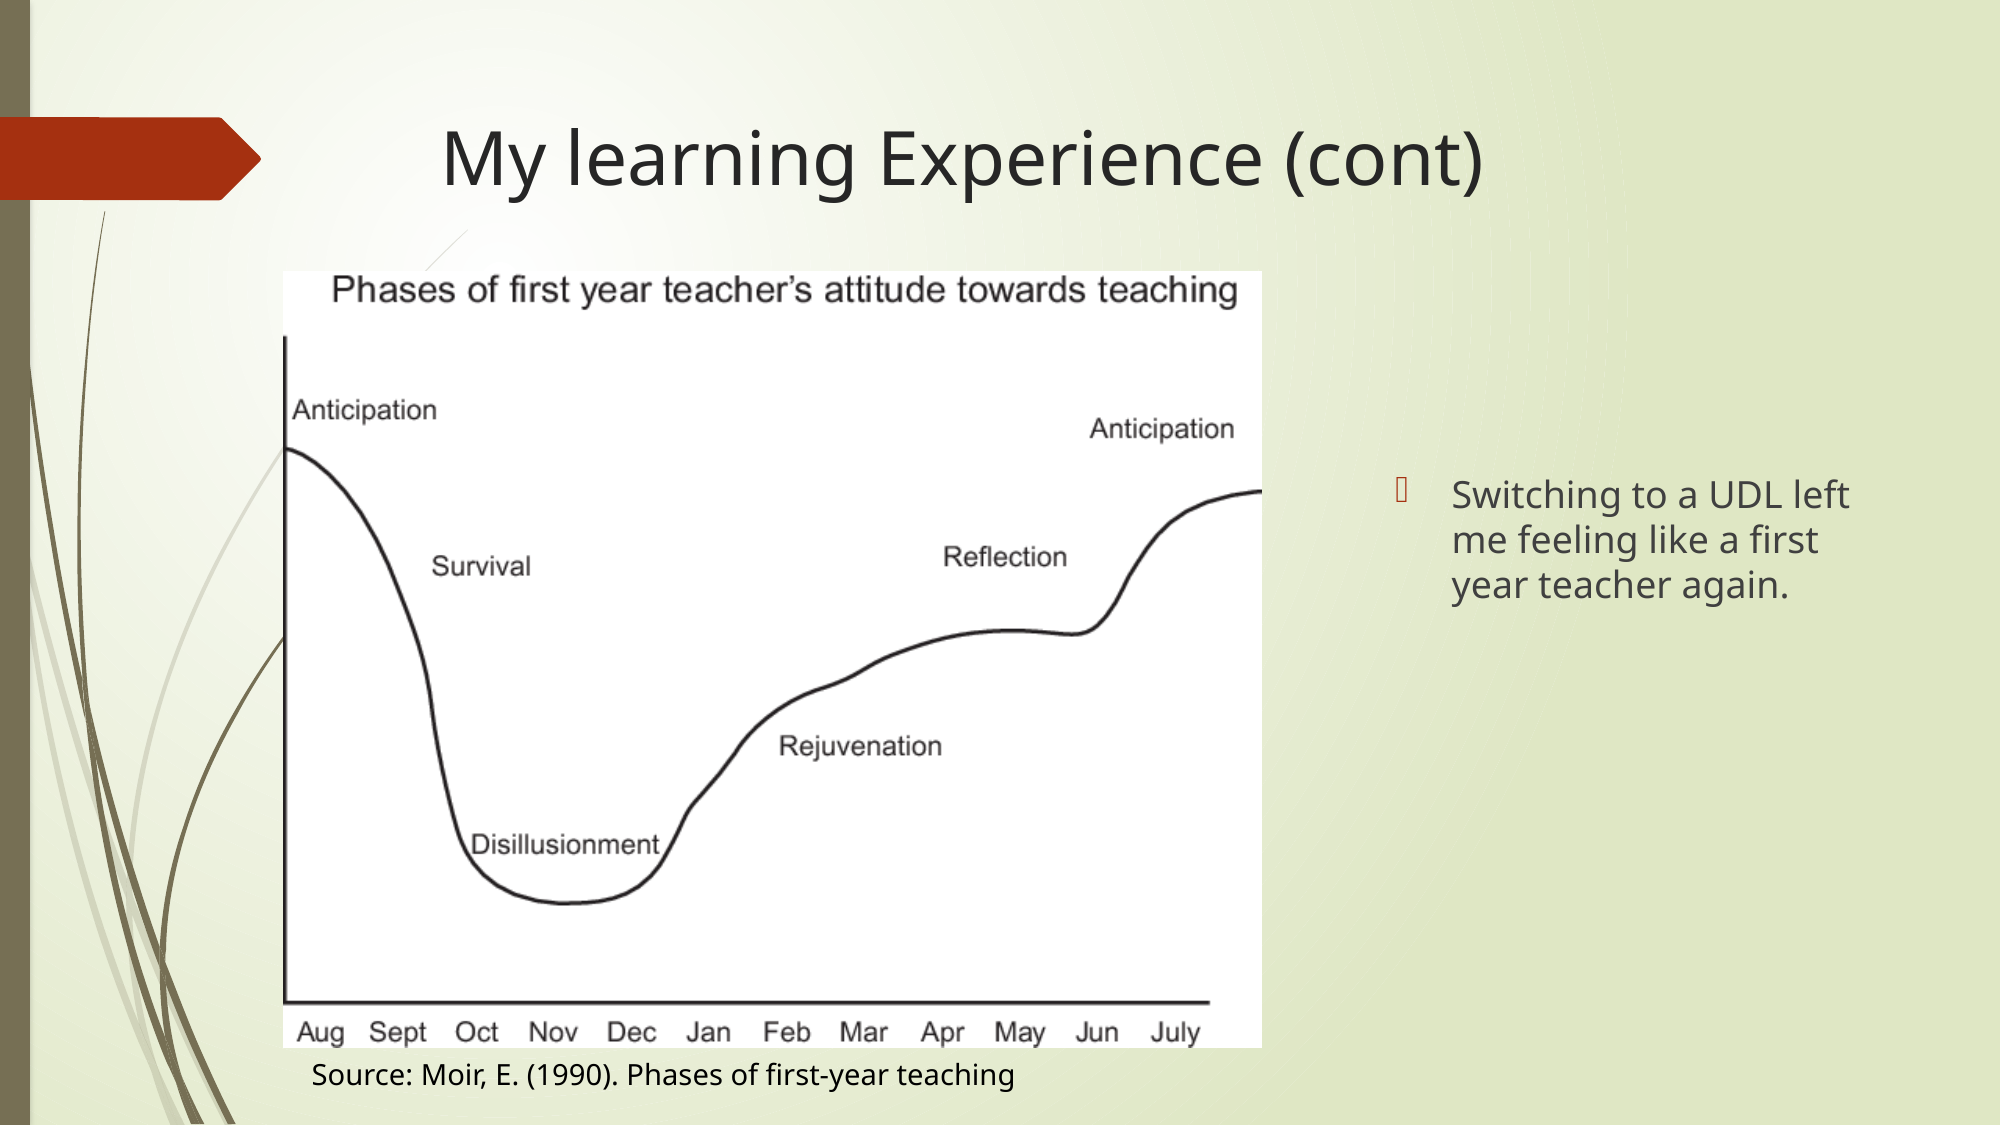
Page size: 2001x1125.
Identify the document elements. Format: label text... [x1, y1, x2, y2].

title My learning Experience (cont) [425, 102, 1888, 313]
list Switching to a UDL left me feeling like a first year teacher again. [1380, 463, 1888, 651]
picture [283, 271, 1262, 1049]
text_box Source: Moir, E. (1990). Phases of first-year teaching [296, 1049, 1472, 1099]
